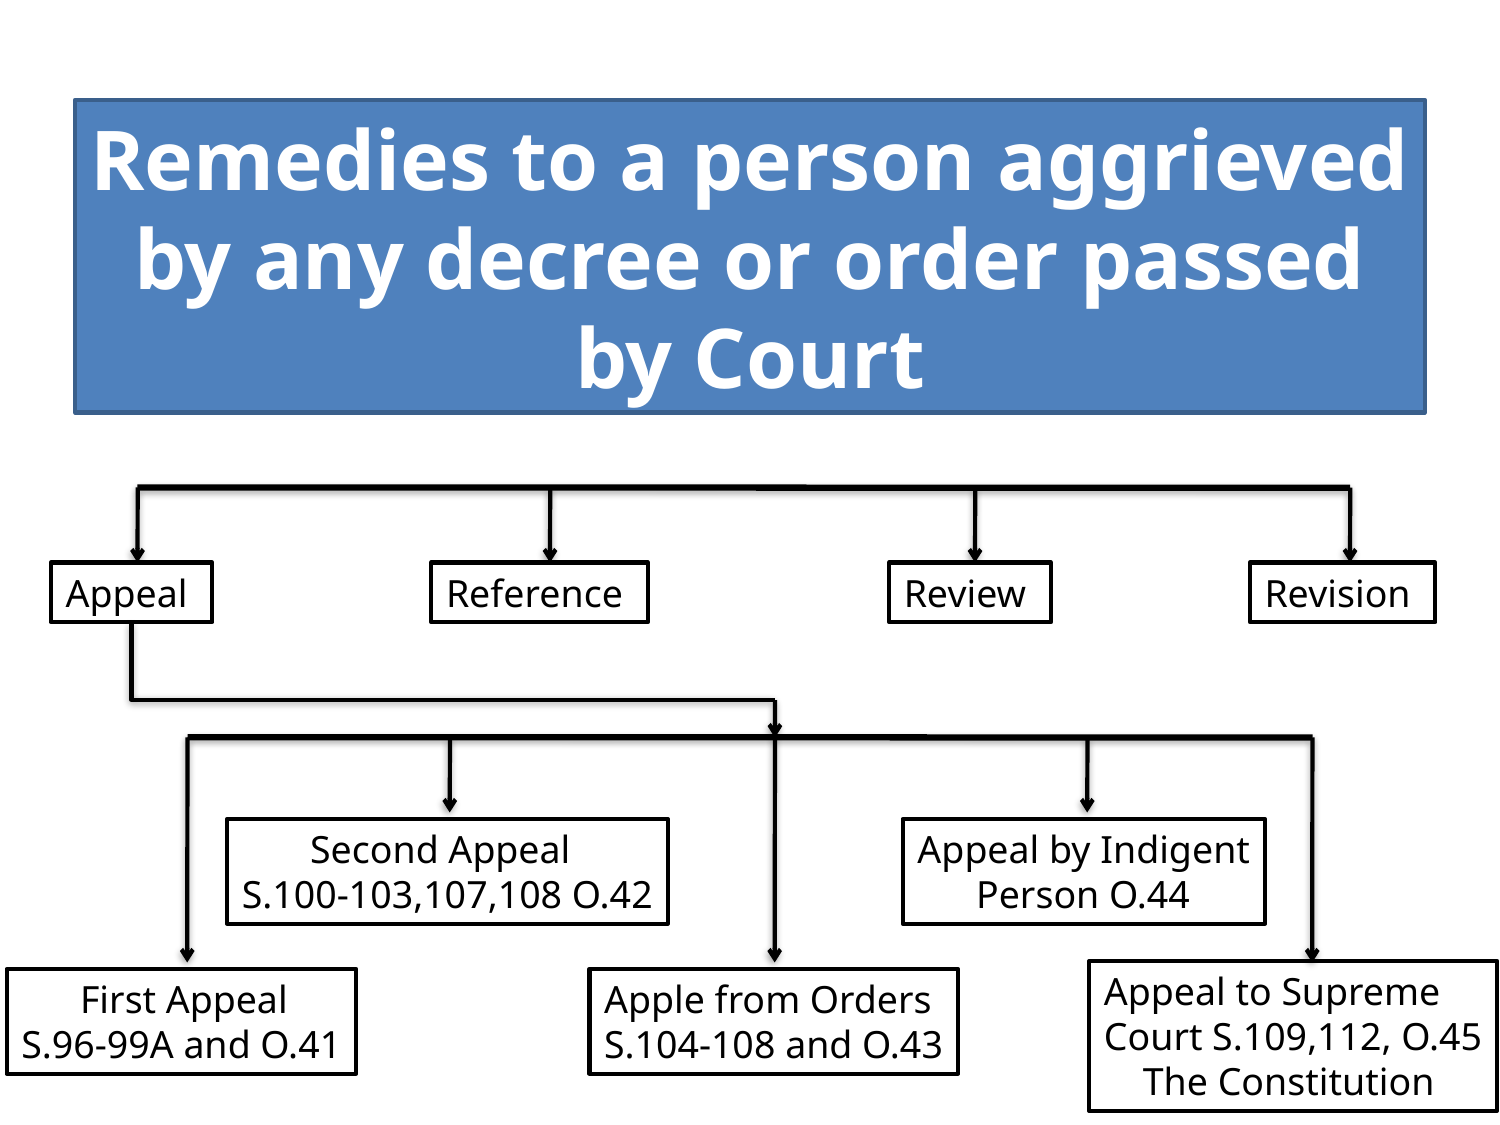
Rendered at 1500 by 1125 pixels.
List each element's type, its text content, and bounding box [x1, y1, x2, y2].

text_box Review [887, 560, 1053, 624]
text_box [414, 747, 492, 984]
text_box Second Appeal S.100-103,107,108 O.42 [225, 817, 409, 926]
text_box Appeal by Indigent Person O.44 [901, 817, 1267, 926]
text_box Second Appeal S.100-103,107,108 O.42 [497, 817, 670, 926]
text_box Apple from Orders S.104-108 and O.43 [587, 967, 960, 1076]
text_box Appeal [49, 560, 214, 624]
text_box Appeal to Supreme Court S.109,112, O.45 The Constitution [1087, 959, 1499, 1113]
text_box Revision [1248, 560, 1437, 624]
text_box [414, 339, 492, 735]
text_box First Appeal S.96-99A and O.41 [5, 967, 358, 1076]
title Remedies to a person aggrieved by any decree or order passed by Court [73, 98, 1427, 415]
text_box Reference [497, 560, 650, 624]
